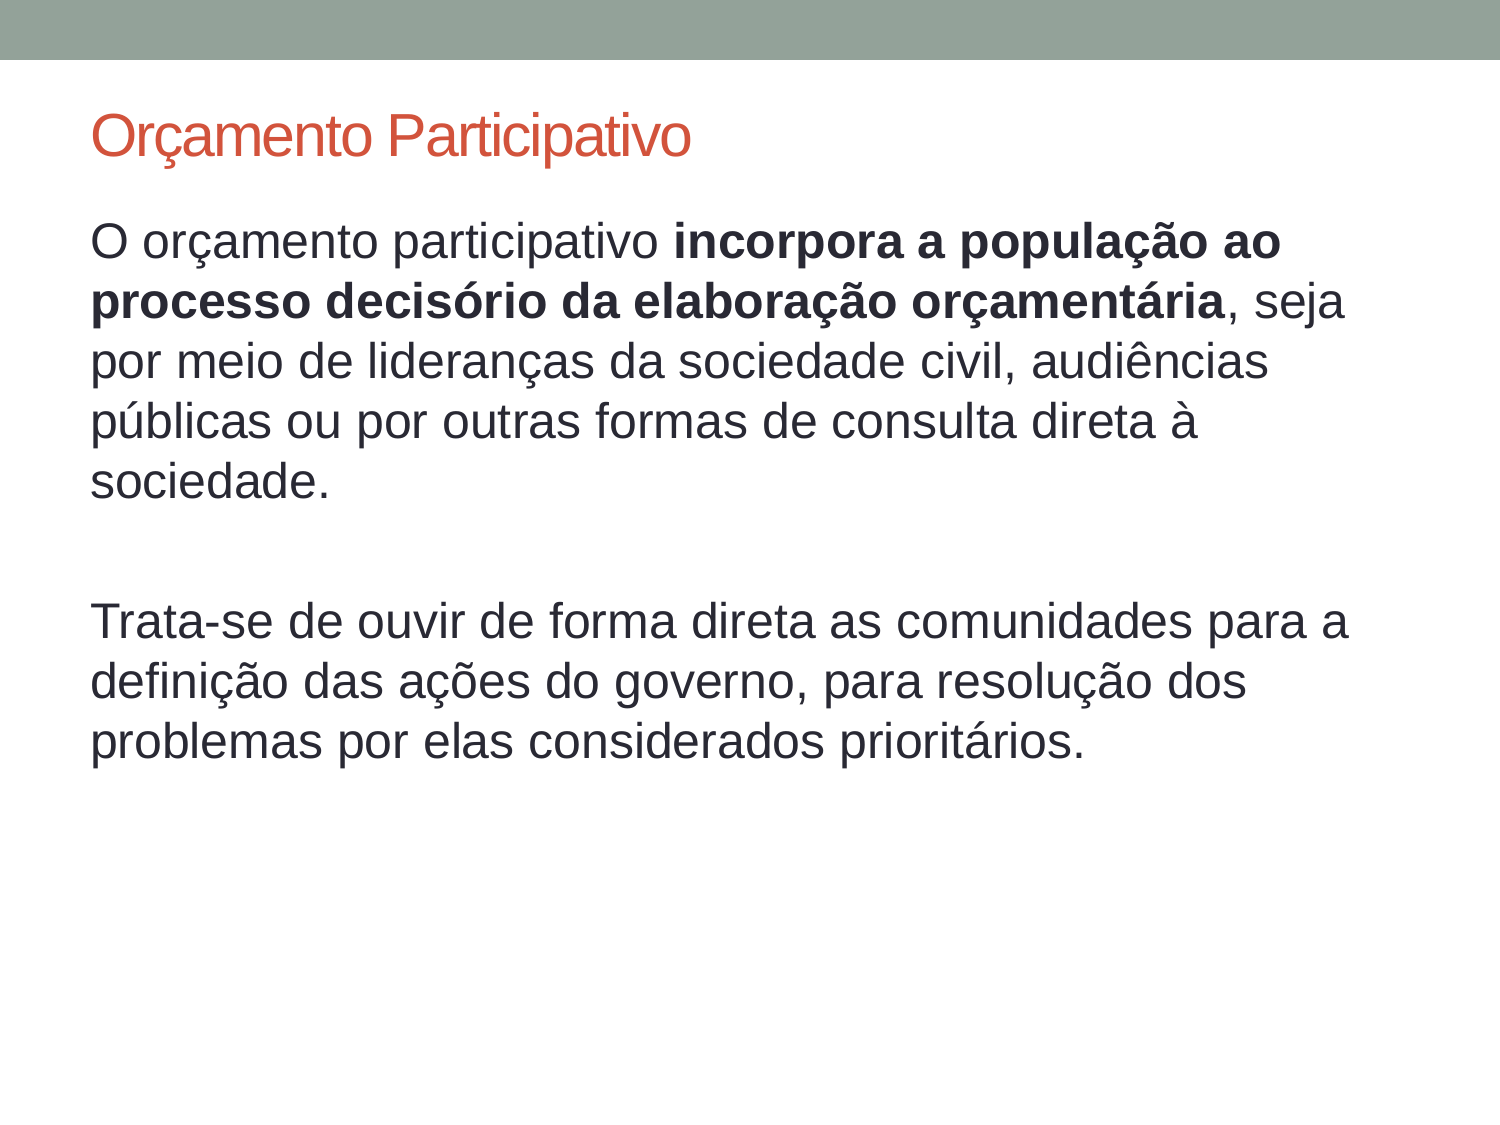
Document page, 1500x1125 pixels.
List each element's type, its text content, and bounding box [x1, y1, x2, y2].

list O orçamento participativo incorpora a população ao processo decisório da elaboração orçamentária, seja por meio de lideranças da sociedade civil, audiências públicas ou por outras formas de consulta direta à sociedade. Trata-se de ouvir de forma direta as comunidades para a definição das ações do governo, para resolução dos problemas por elas considerados prioritários. [75, 200, 1425, 1001]
title Orçamento Participativo [75, 87, 1425, 200]
